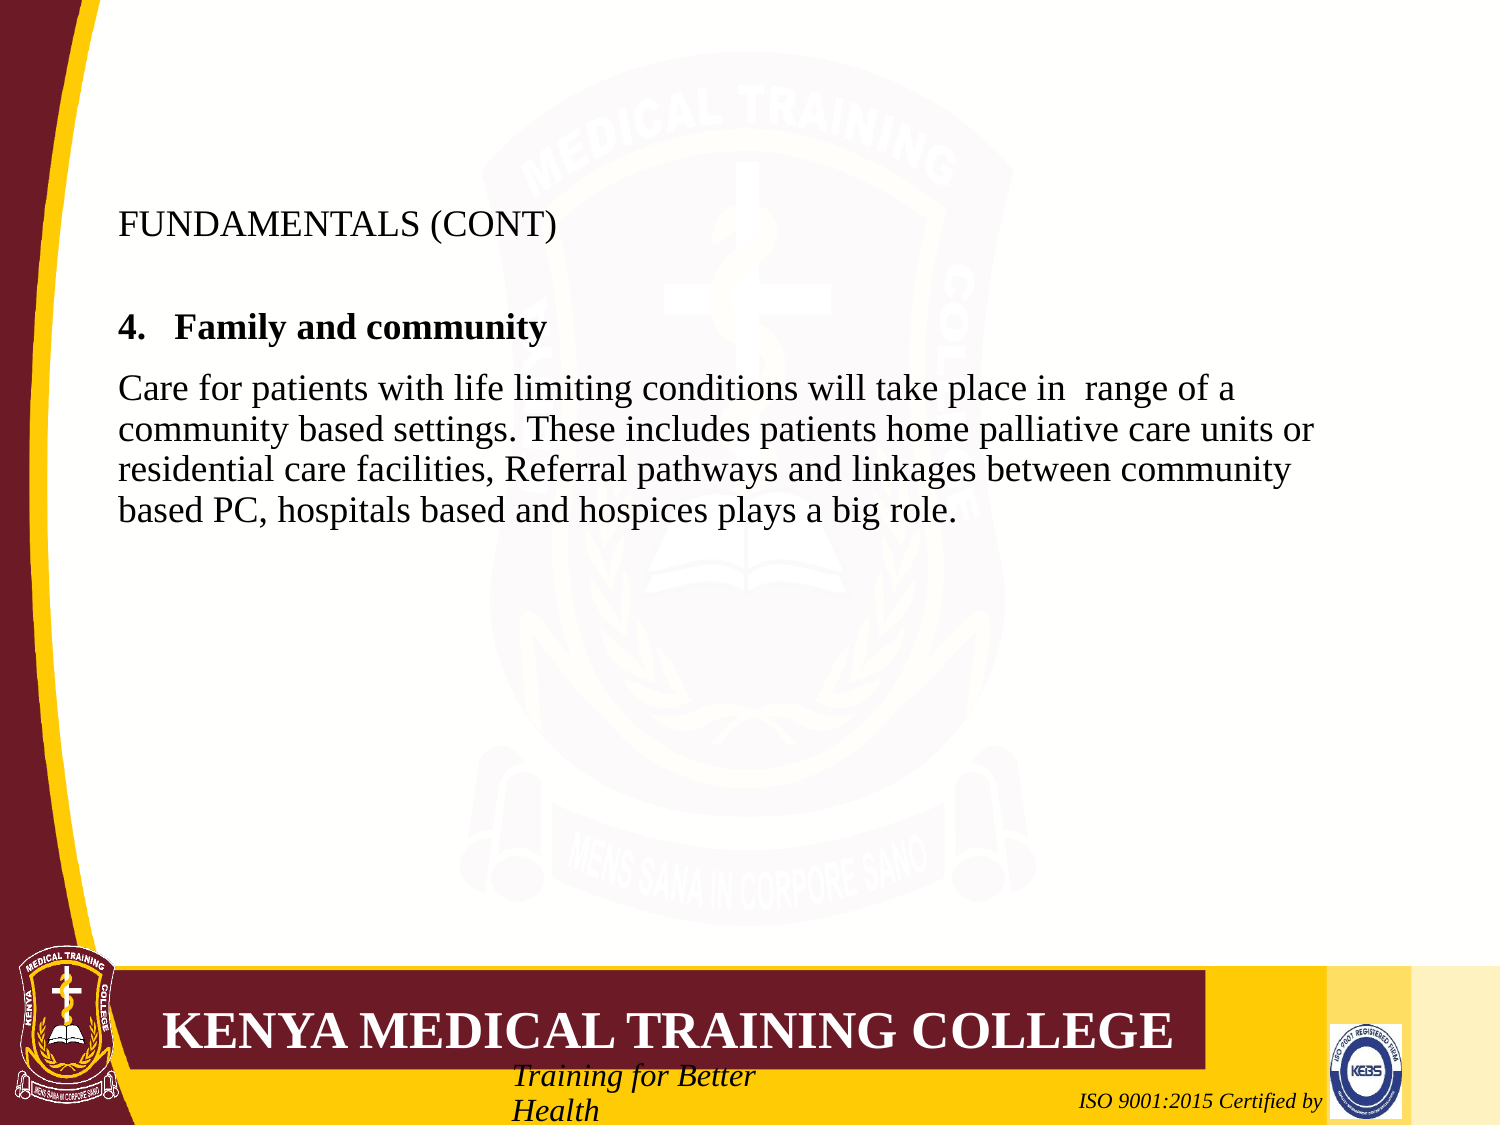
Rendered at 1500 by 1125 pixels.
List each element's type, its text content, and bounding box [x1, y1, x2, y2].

title FUNDAMENTALS (CONT) [103, 170, 1397, 278]
picture [0, 0, 1500, 1125]
list Family and community Care for patients with life limiting conditions will take place in range of a community based settings. These includes patients home palliative care units or residential care facilities, Referral pathways and linkages between community based PC, hospitals based and hospices plays a big role. [103, 299, 1397, 1014]
